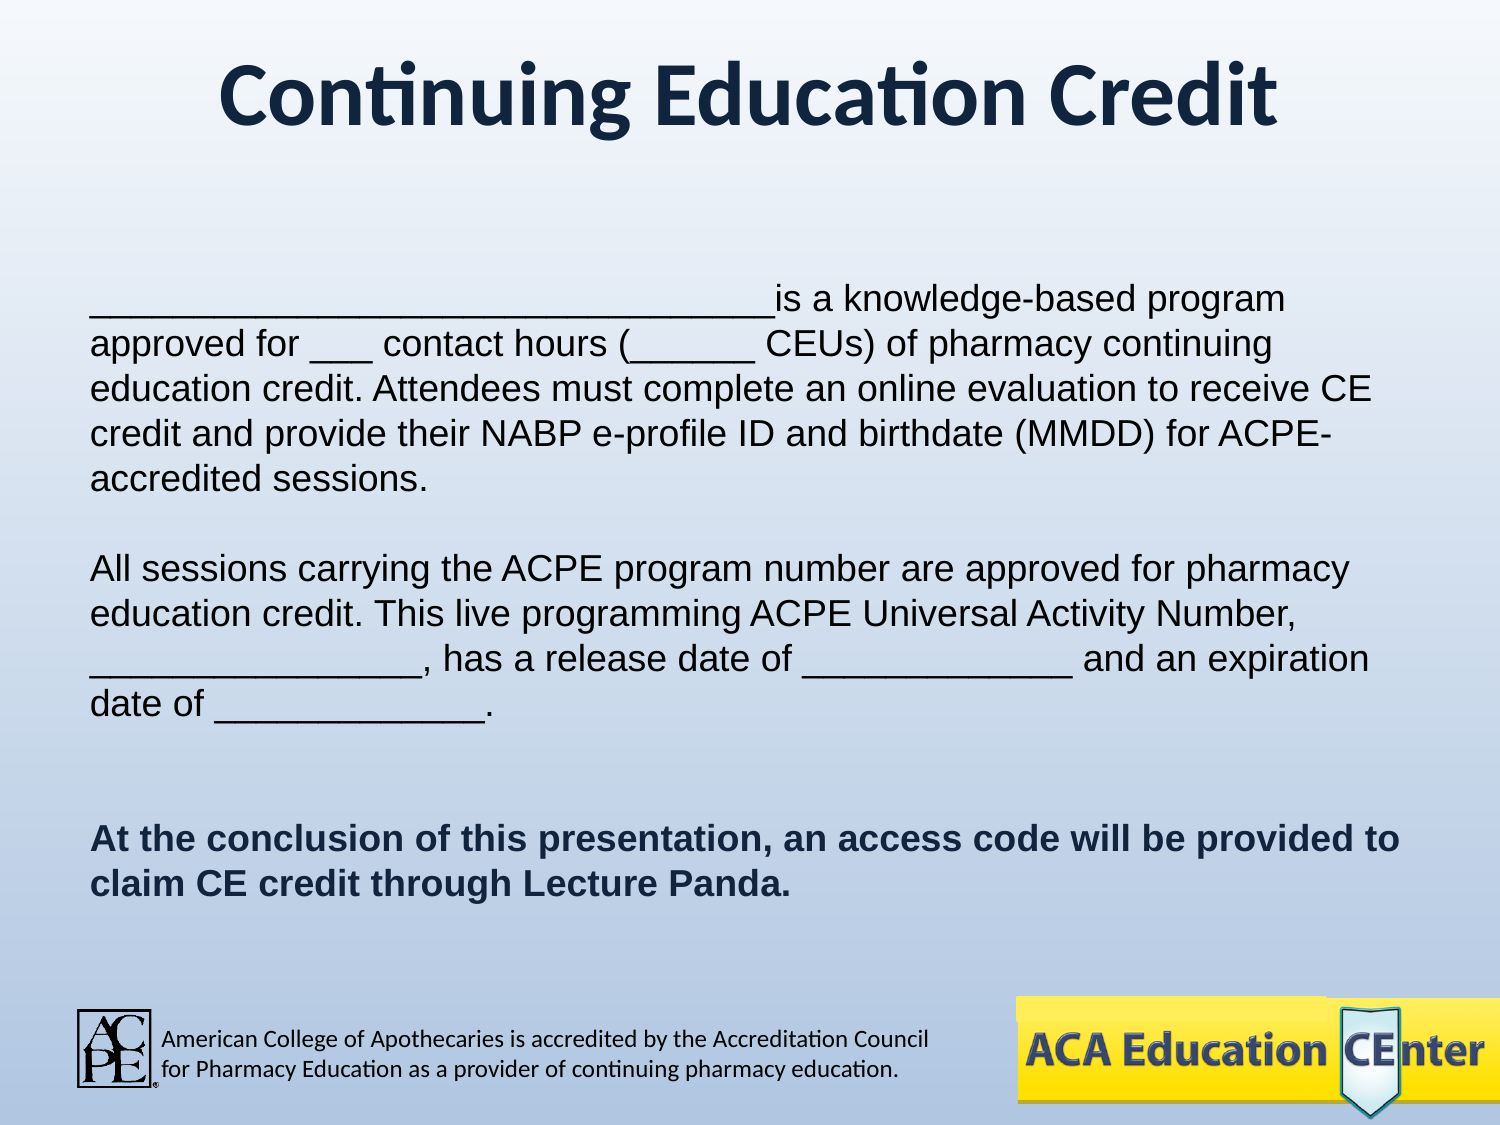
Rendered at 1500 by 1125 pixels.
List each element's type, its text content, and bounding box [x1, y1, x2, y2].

text_box American College of Apothecaries is accredited by the Accreditation Council for Pharmacy Education as a provider of continuing pharmacy education. [165, 1015, 957, 1090]
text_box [1017, 997, 1500, 1124]
list _________________________________is a knowledge-based program approved for ___ contact hours (______ CEUs) of pharmacy continuing education credit. Attendees must complete an online evaluation to receive CE credit and provide their NABP e-profile ID and birthdate (MMDD) for ACPE-accredited sessions. All sessions carrying the ACPE program number are approved for pharmacy education credit. This live programming ACPE Universal Activity Number, ________________, has a release date of _____________ and an expiration date of _____________. At the conclusion of this presentation, an access code will be provided to claim CE credit through Lecture Panda. [75, 266, 1425, 808]
picture [74, 1008, 162, 1090]
title Continuing Education Credit [75, 25, 1425, 157]
